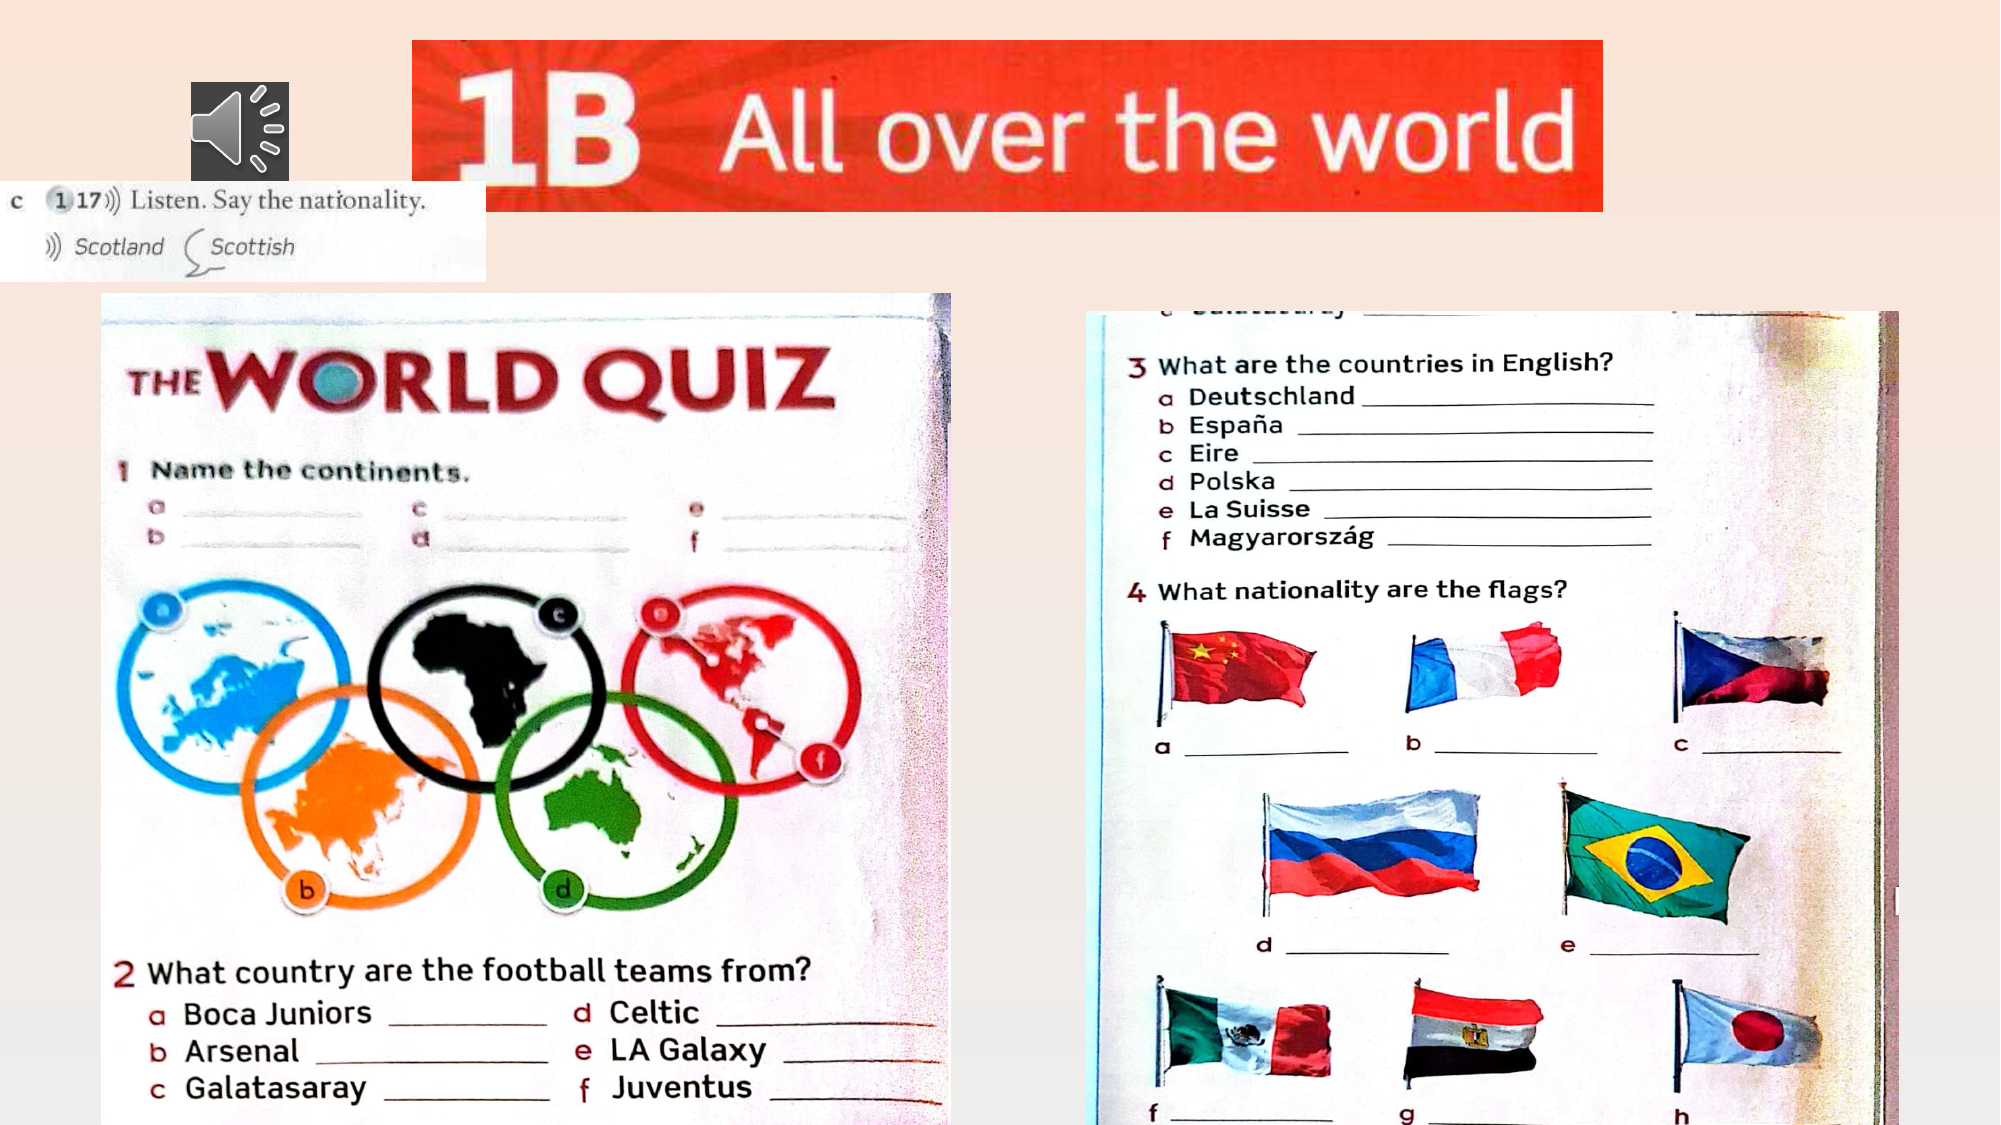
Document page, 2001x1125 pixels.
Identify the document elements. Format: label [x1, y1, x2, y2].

picture [0, 40, 1603, 282]
picture [100, 293, 951, 1125]
list [190, 81, 291, 181]
picture [1086, 311, 1899, 1125]
